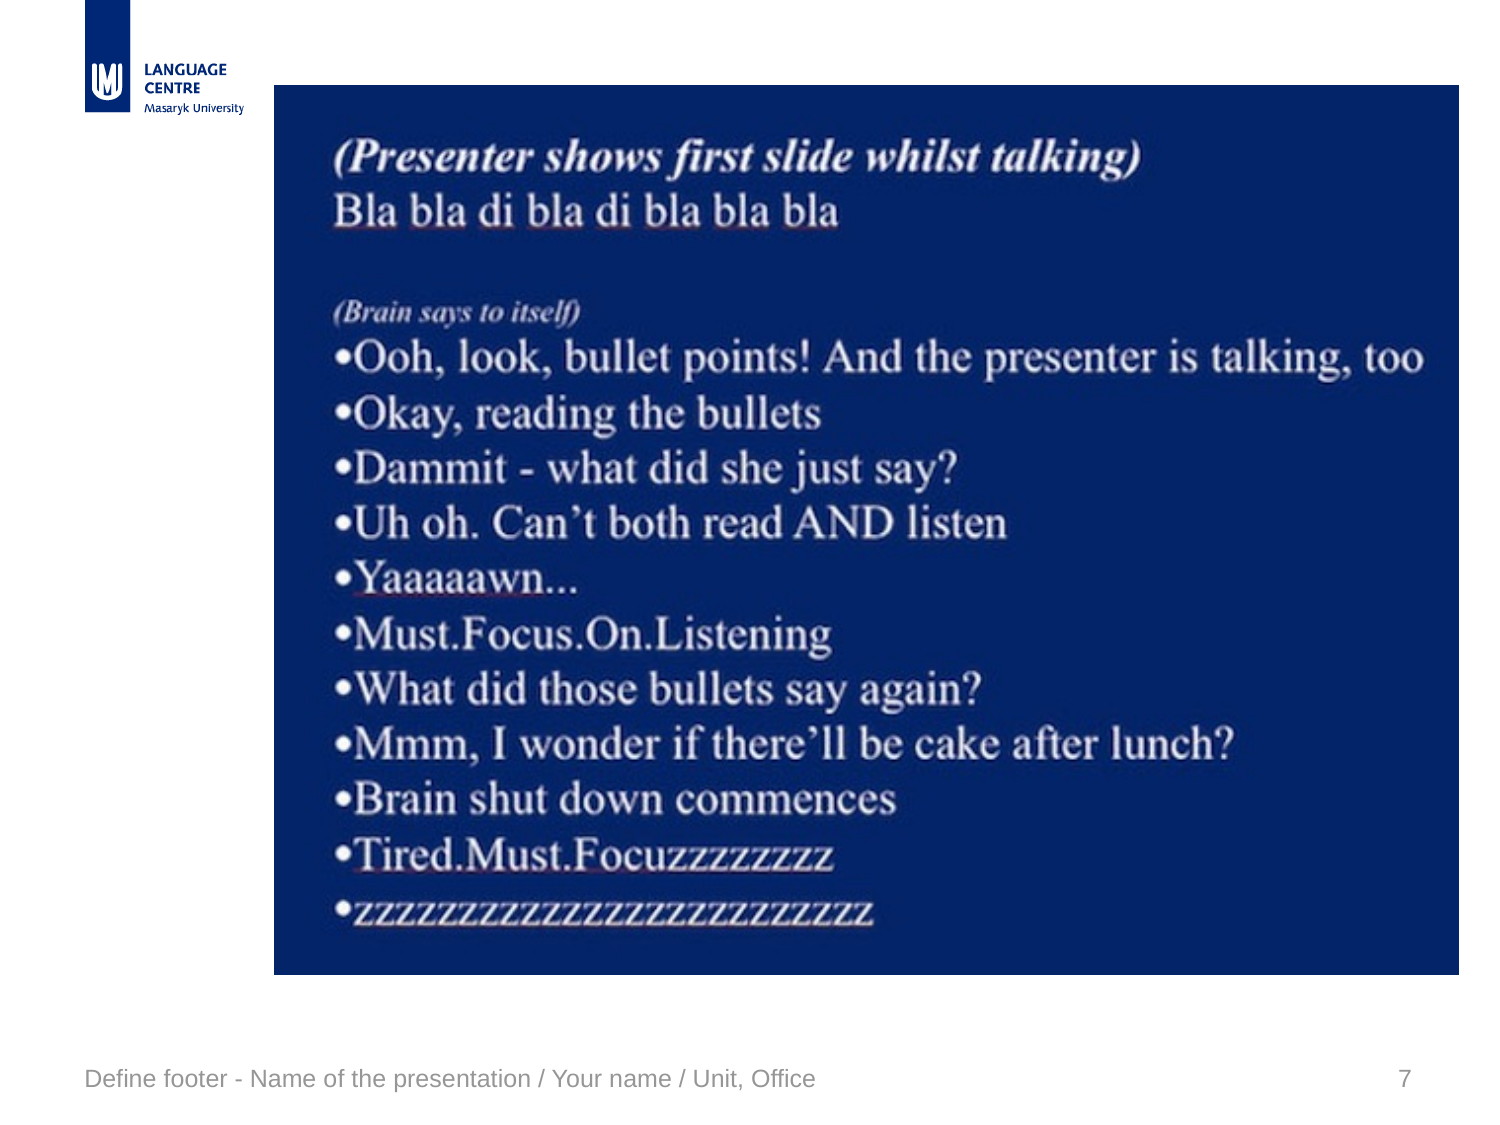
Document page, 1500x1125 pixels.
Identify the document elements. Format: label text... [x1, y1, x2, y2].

picture [0, 0, 1500, 1125]
footer Define footer - Name of the presentation / Your name / Unit, Office [69, 1025, 1104, 1100]
slide_number 7 [1125, 1025, 1428, 1100]
